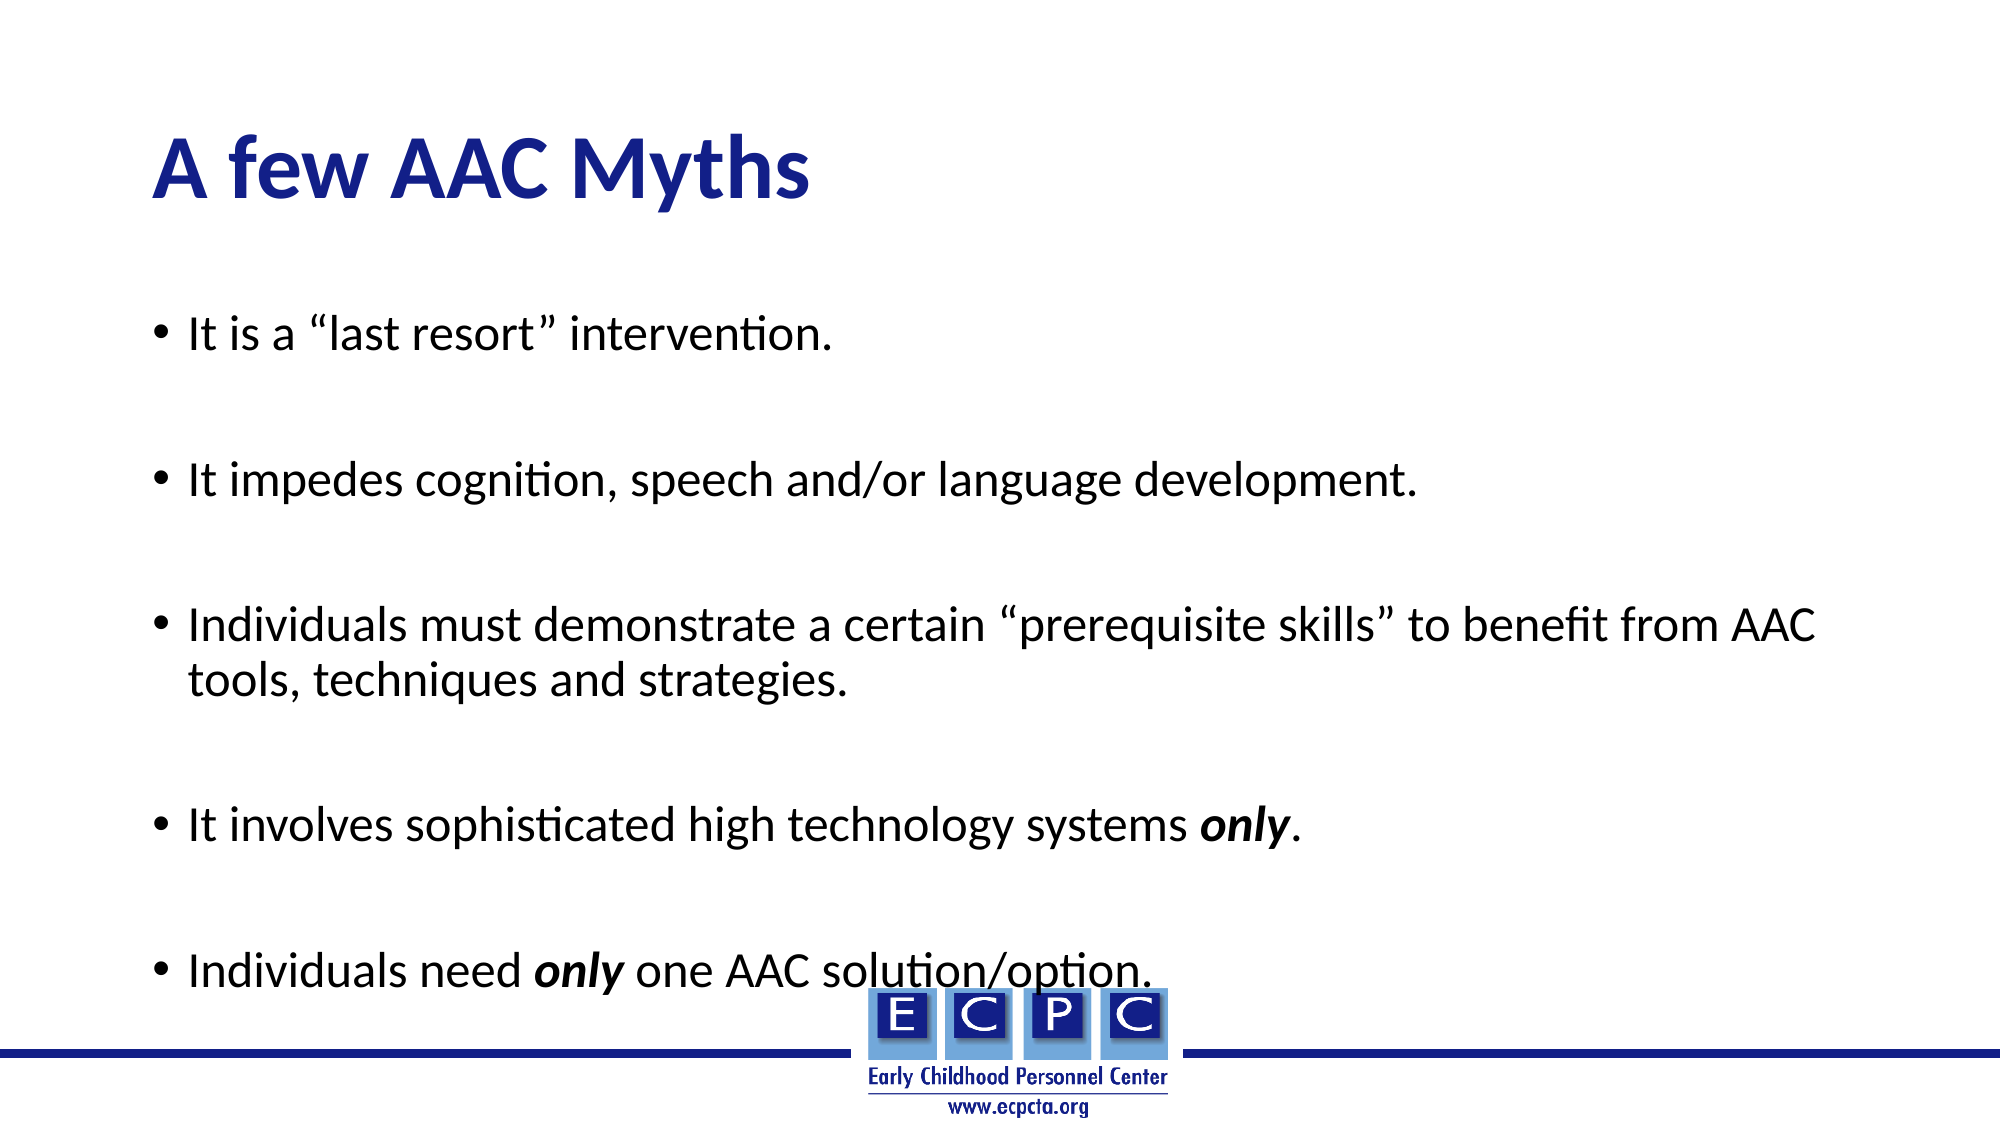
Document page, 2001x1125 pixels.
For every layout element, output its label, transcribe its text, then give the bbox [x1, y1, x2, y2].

title A few AAC Myths [137, 59, 1863, 278]
picture [868, 1014, 1168, 1118]
list It is a “last resort” intervention. It impedes cognition, speech and/or language development. Individuals must demonstrate a certain “prerequisite skills” to benefit from AAC tools, techniques and strategies. It involves sophisticated high technology systems only. Individuals need only one AAC solution/option. [137, 299, 1863, 1014]
